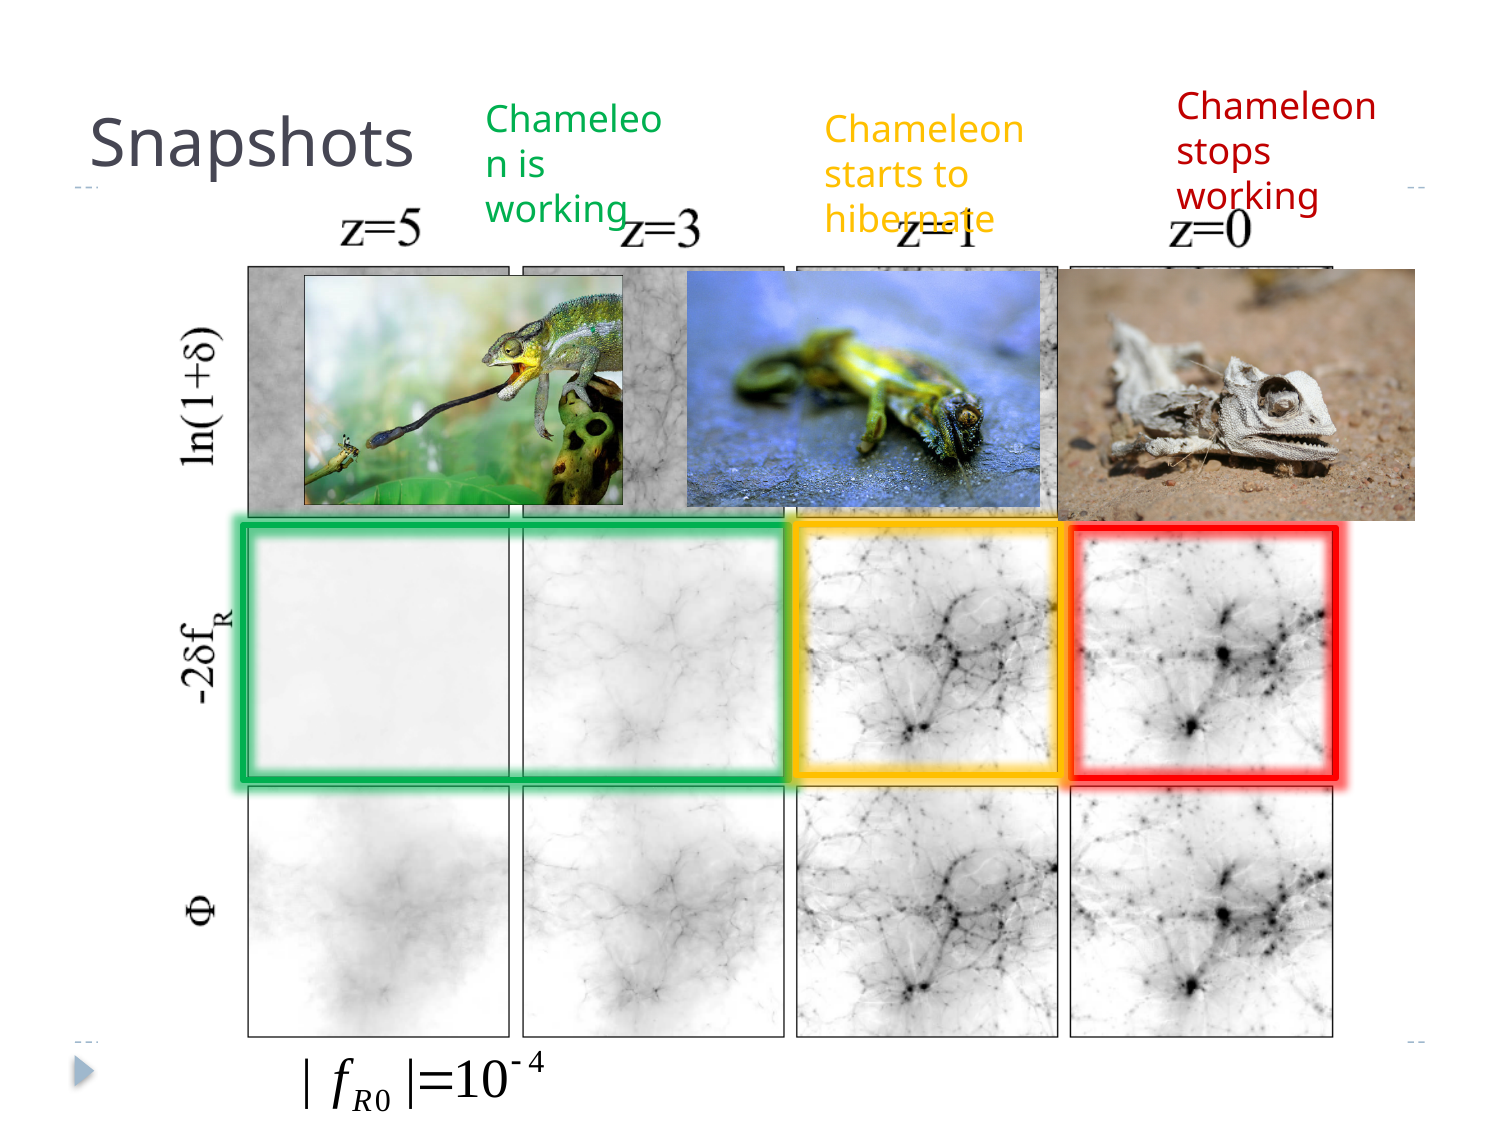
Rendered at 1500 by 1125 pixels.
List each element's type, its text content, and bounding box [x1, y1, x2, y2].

text_box Chameleon stops working [1161, 74, 1423, 225]
title Snapshots [75, 24, 1425, 188]
text_box Chameleon is working [470, 87, 690, 182]
picture [97, 182, 1415, 1080]
text_box Chameleon starts to hibernate [809, 97, 1129, 182]
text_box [295, 1036, 556, 1125]
